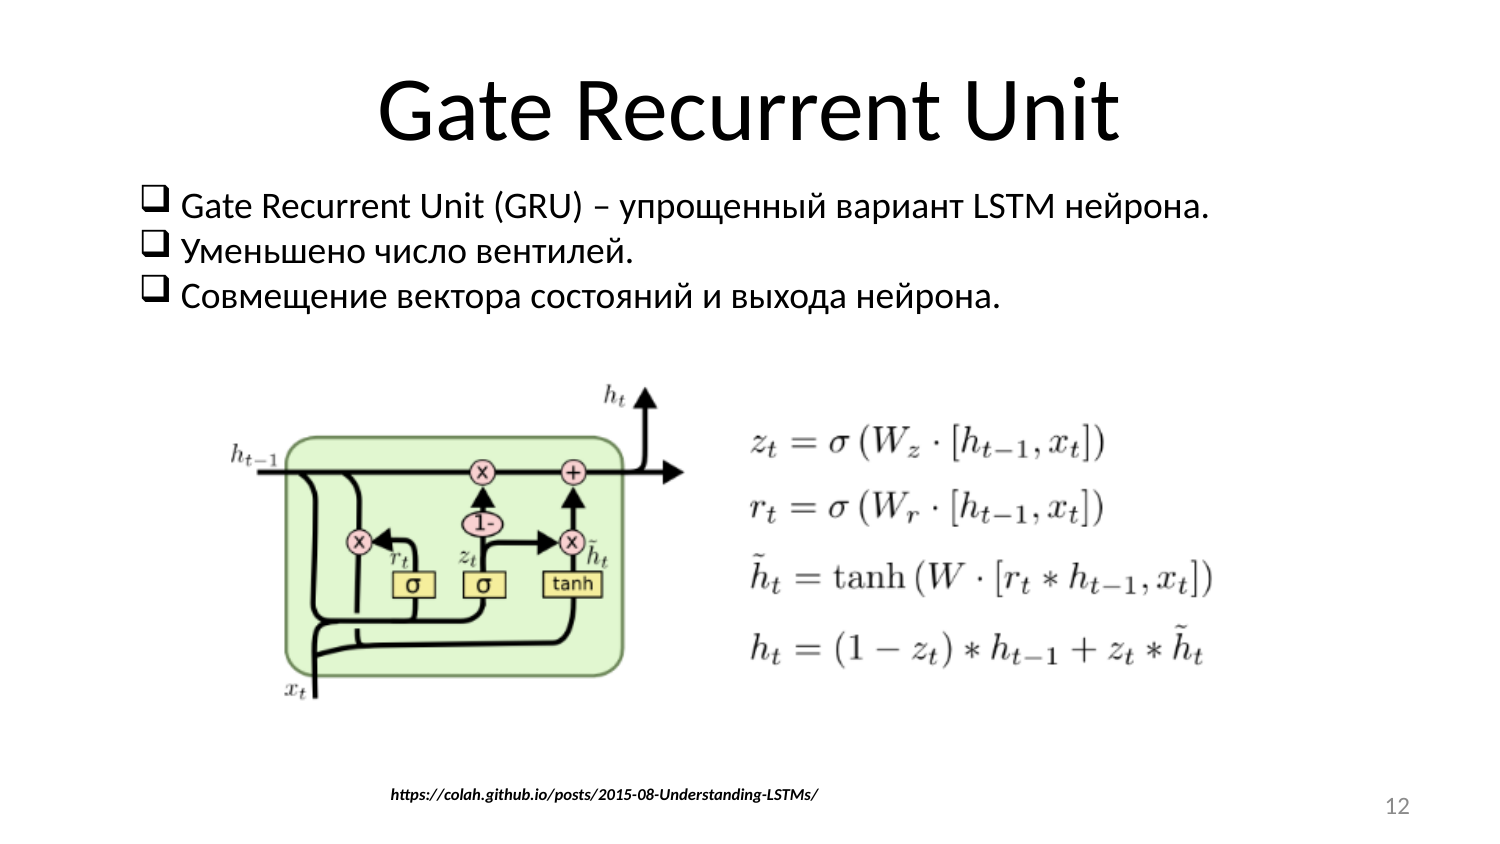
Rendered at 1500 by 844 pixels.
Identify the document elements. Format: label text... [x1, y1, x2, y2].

text_box Gate Recurrent Unit (GRU) – упрощенный вариант LSTM нейрона. Уменьшено число вентилей. Совмещение вектора состояний и выхода нейрона. [123, 173, 1376, 324]
title Gate Recurrent Unit [75, 33, 1425, 175]
text_box https://colah.github.io/posts/2015-08-Understanding-LSTMs/ [375, 776, 834, 811]
slide_number 12 [1074, 782, 1425, 827]
picture [229, 363, 1223, 718]
